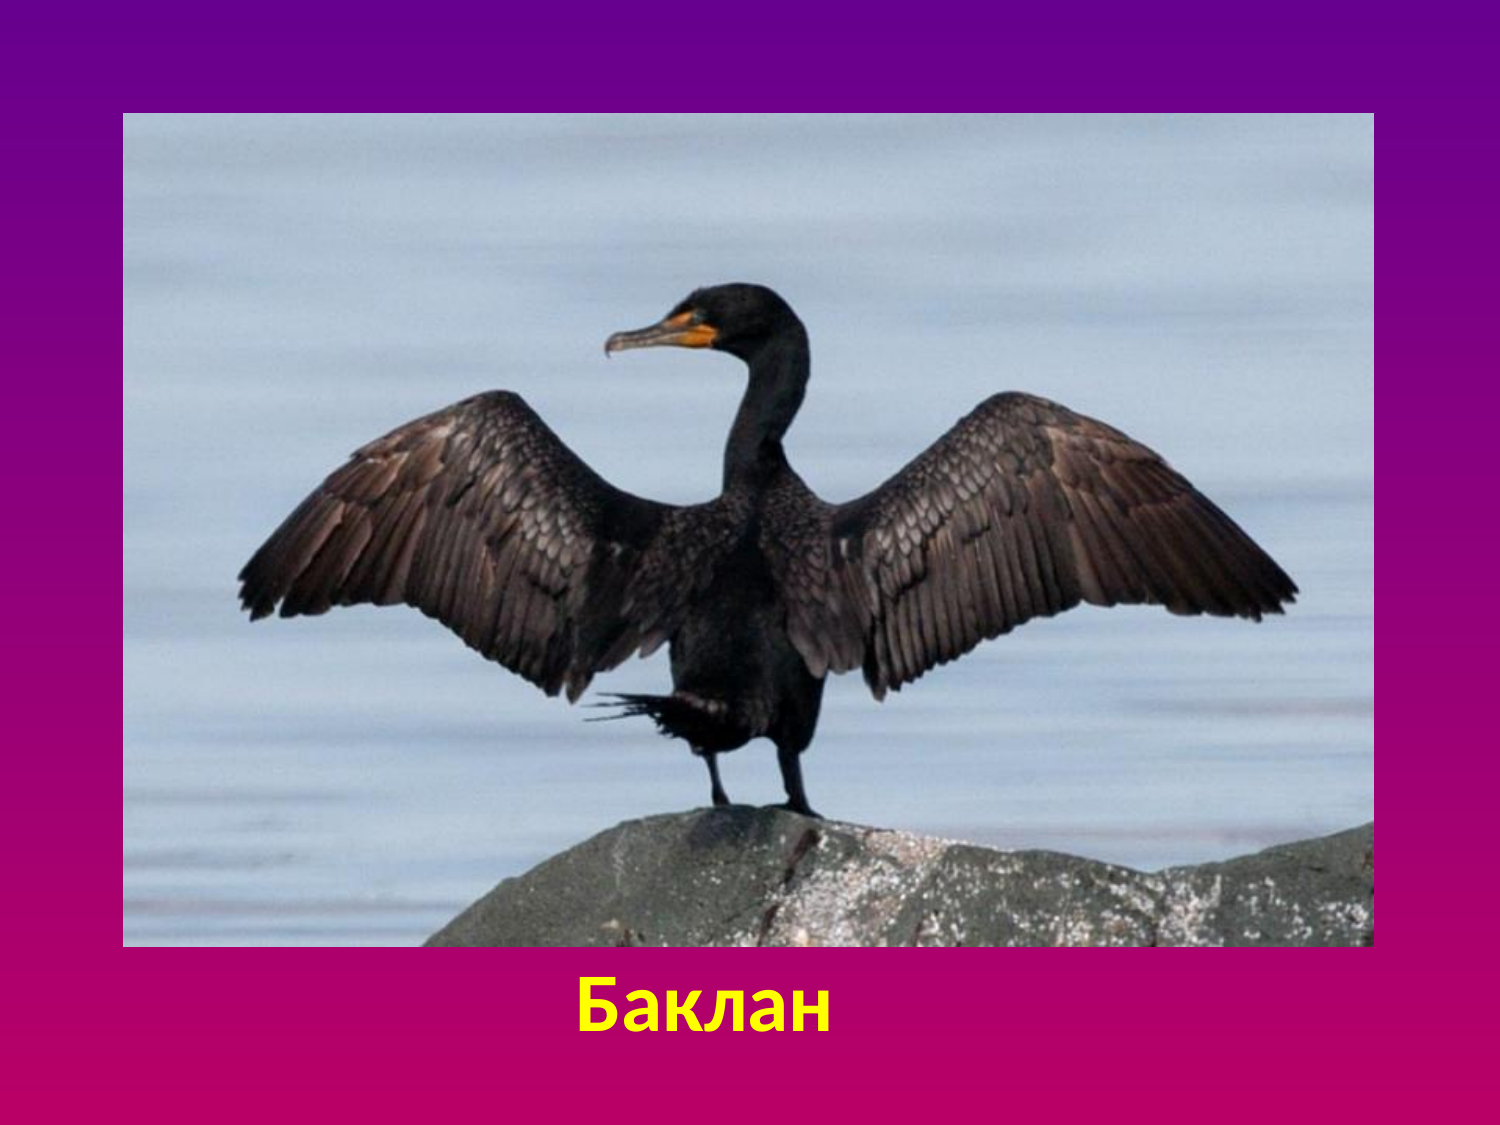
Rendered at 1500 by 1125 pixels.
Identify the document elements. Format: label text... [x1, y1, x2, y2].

picture [123, 113, 1375, 947]
text_box Баклан [561, 954, 1105, 1056]
